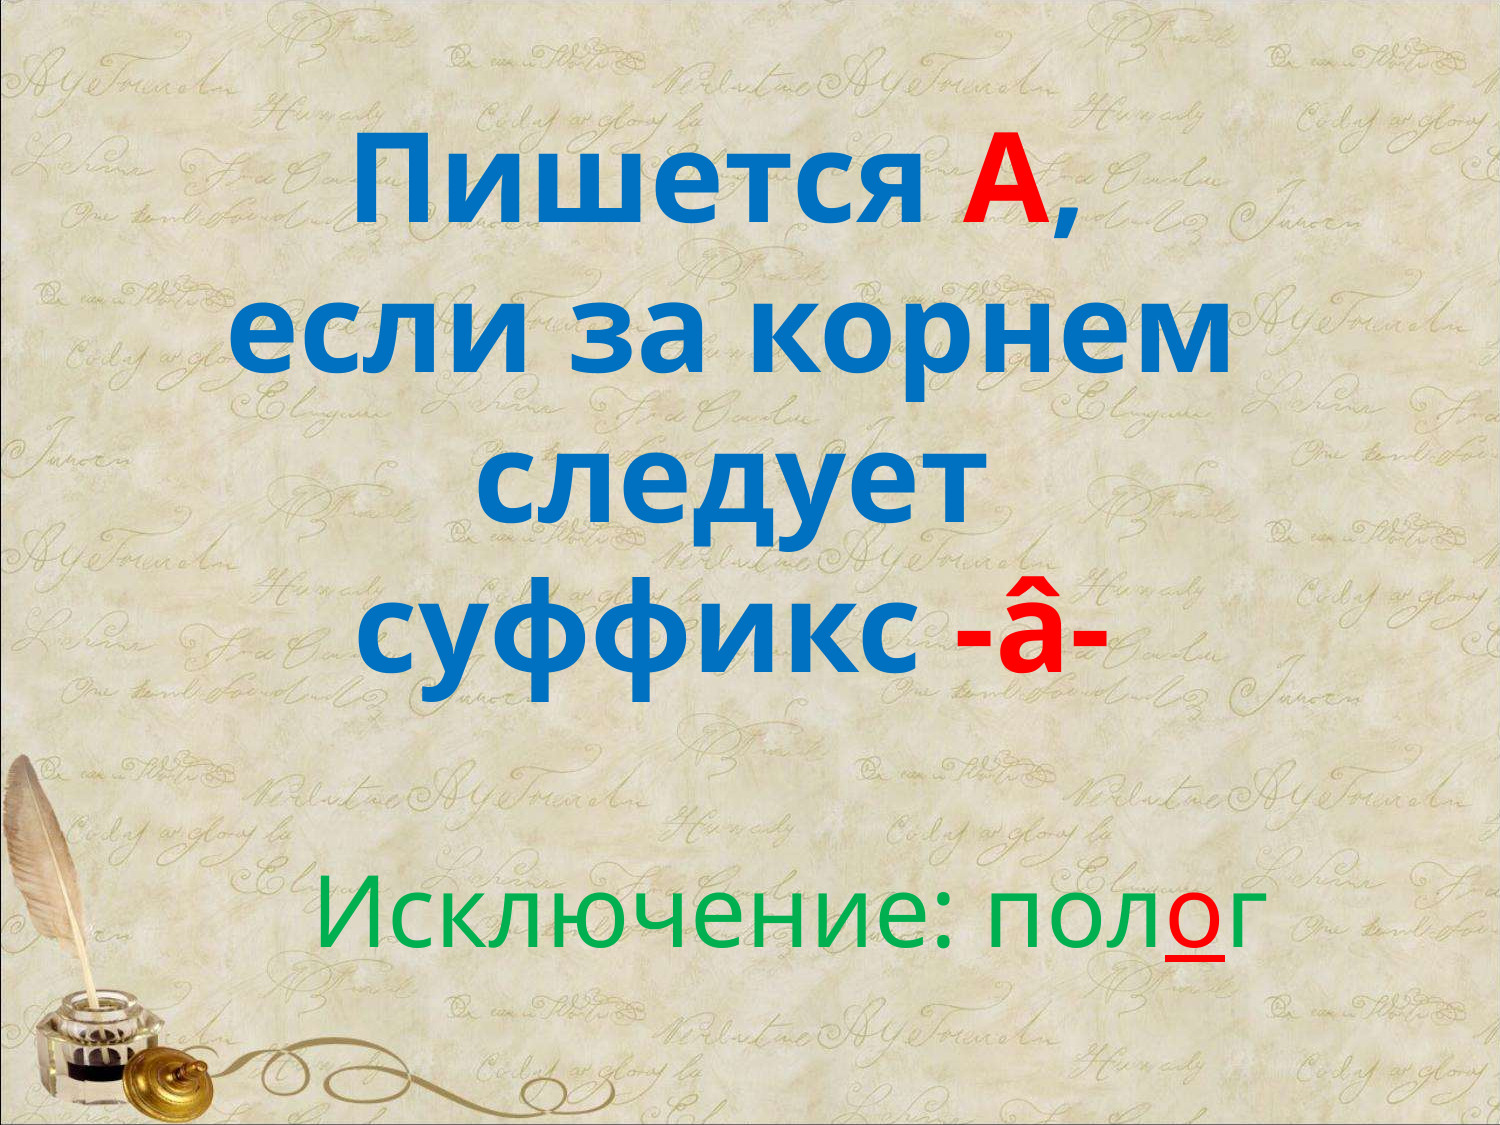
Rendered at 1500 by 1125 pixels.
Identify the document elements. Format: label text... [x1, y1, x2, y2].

picture [0, 0, 1500, 1125]
text_box Исключение: полог [296, 840, 1284, 975]
text_box Пишется А, если за корнем следует суффикс -â- [123, 90, 1341, 705]
